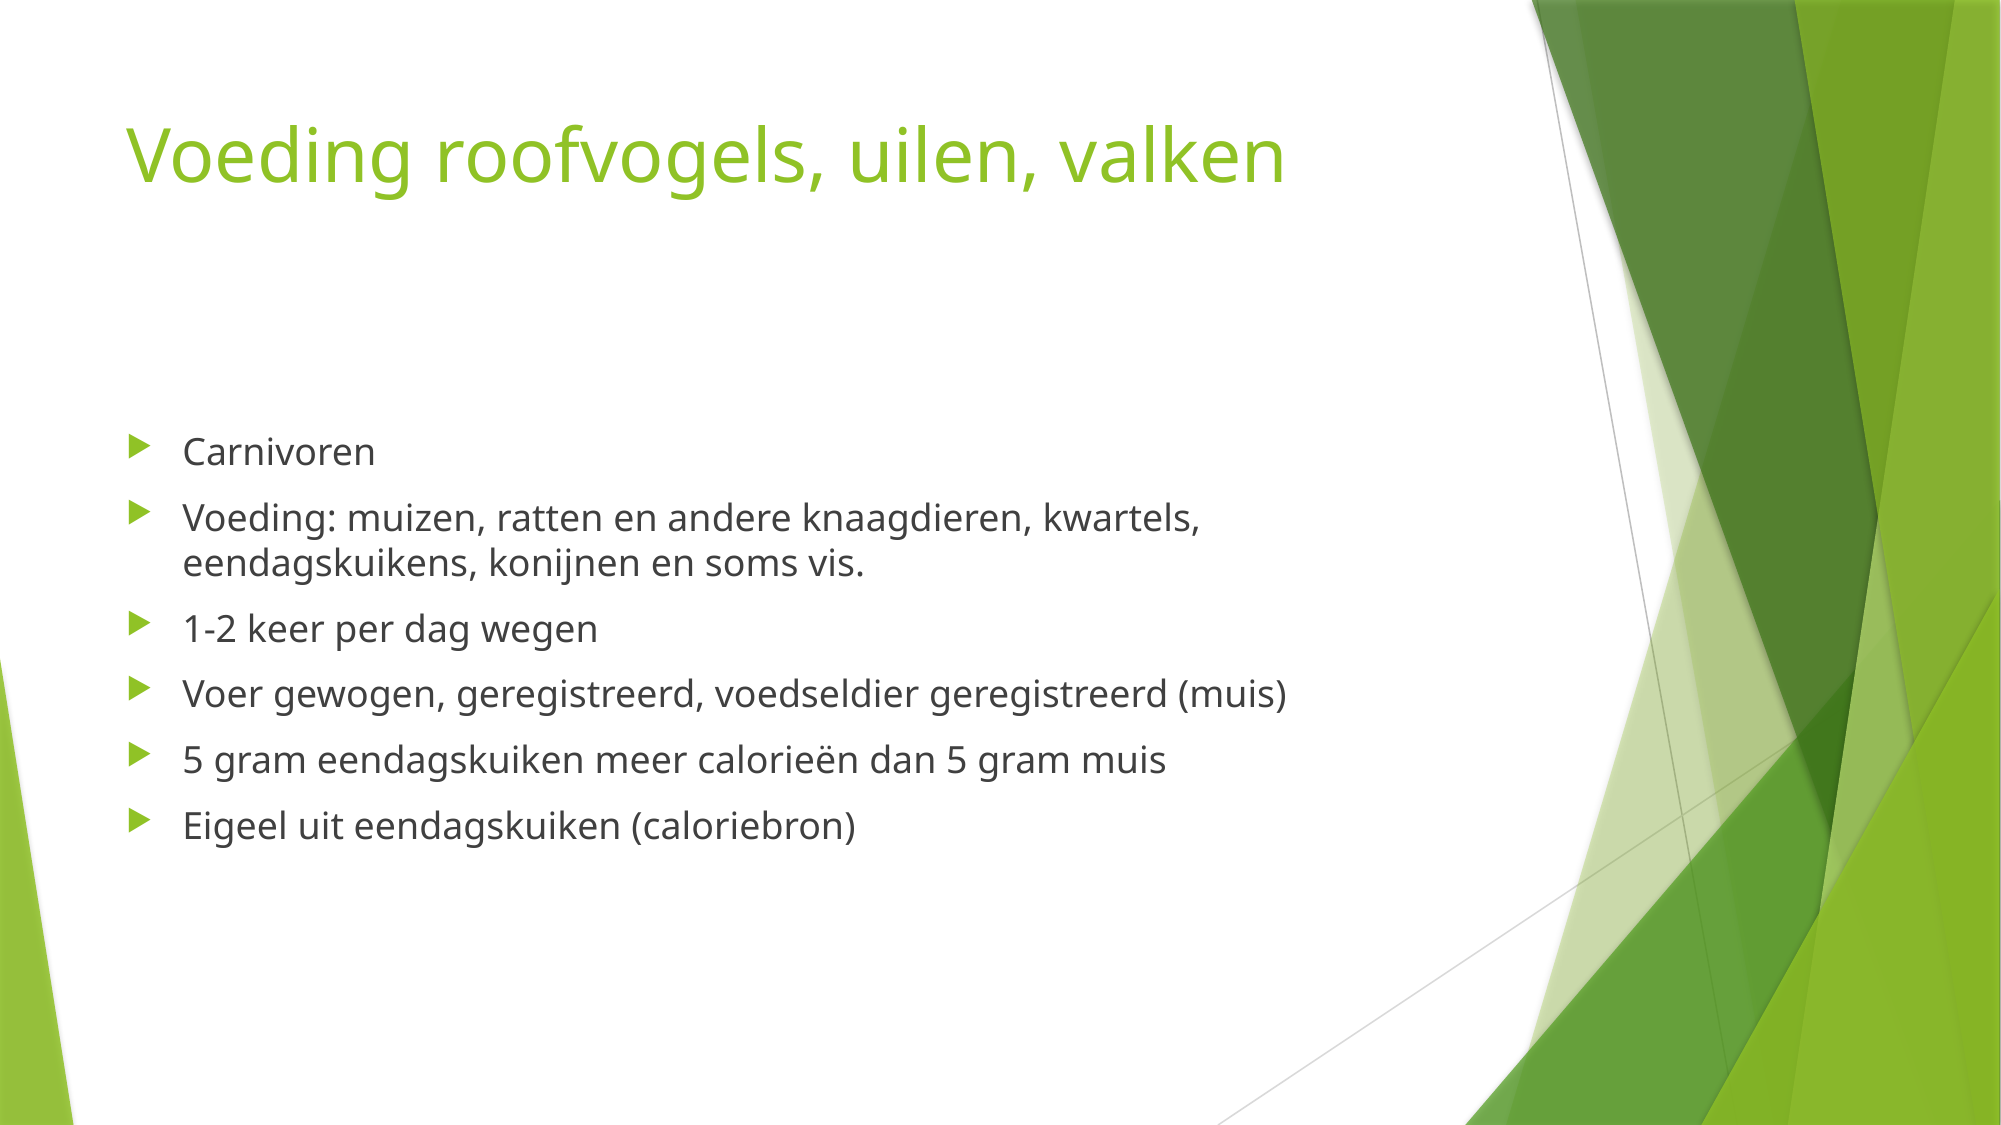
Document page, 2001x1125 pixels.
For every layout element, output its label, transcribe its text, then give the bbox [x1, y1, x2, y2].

list Carnivoren Voeding: muizen, ratten en andere knaagdieren, kwartels, eendagskuikens, konijnen en soms vis. 1-2 keer per dag wegen Voer gewogen, geregistreerd, voedseldier geregistreerd (muis) 5 gram eendagskuiken meer calorieën dan 5 gram muis Eigeel uit eendagskuiken (caloriebron) [111, 354, 1522, 992]
title Voeding roofvogels, uilen, valken [111, 99, 1522, 317]
